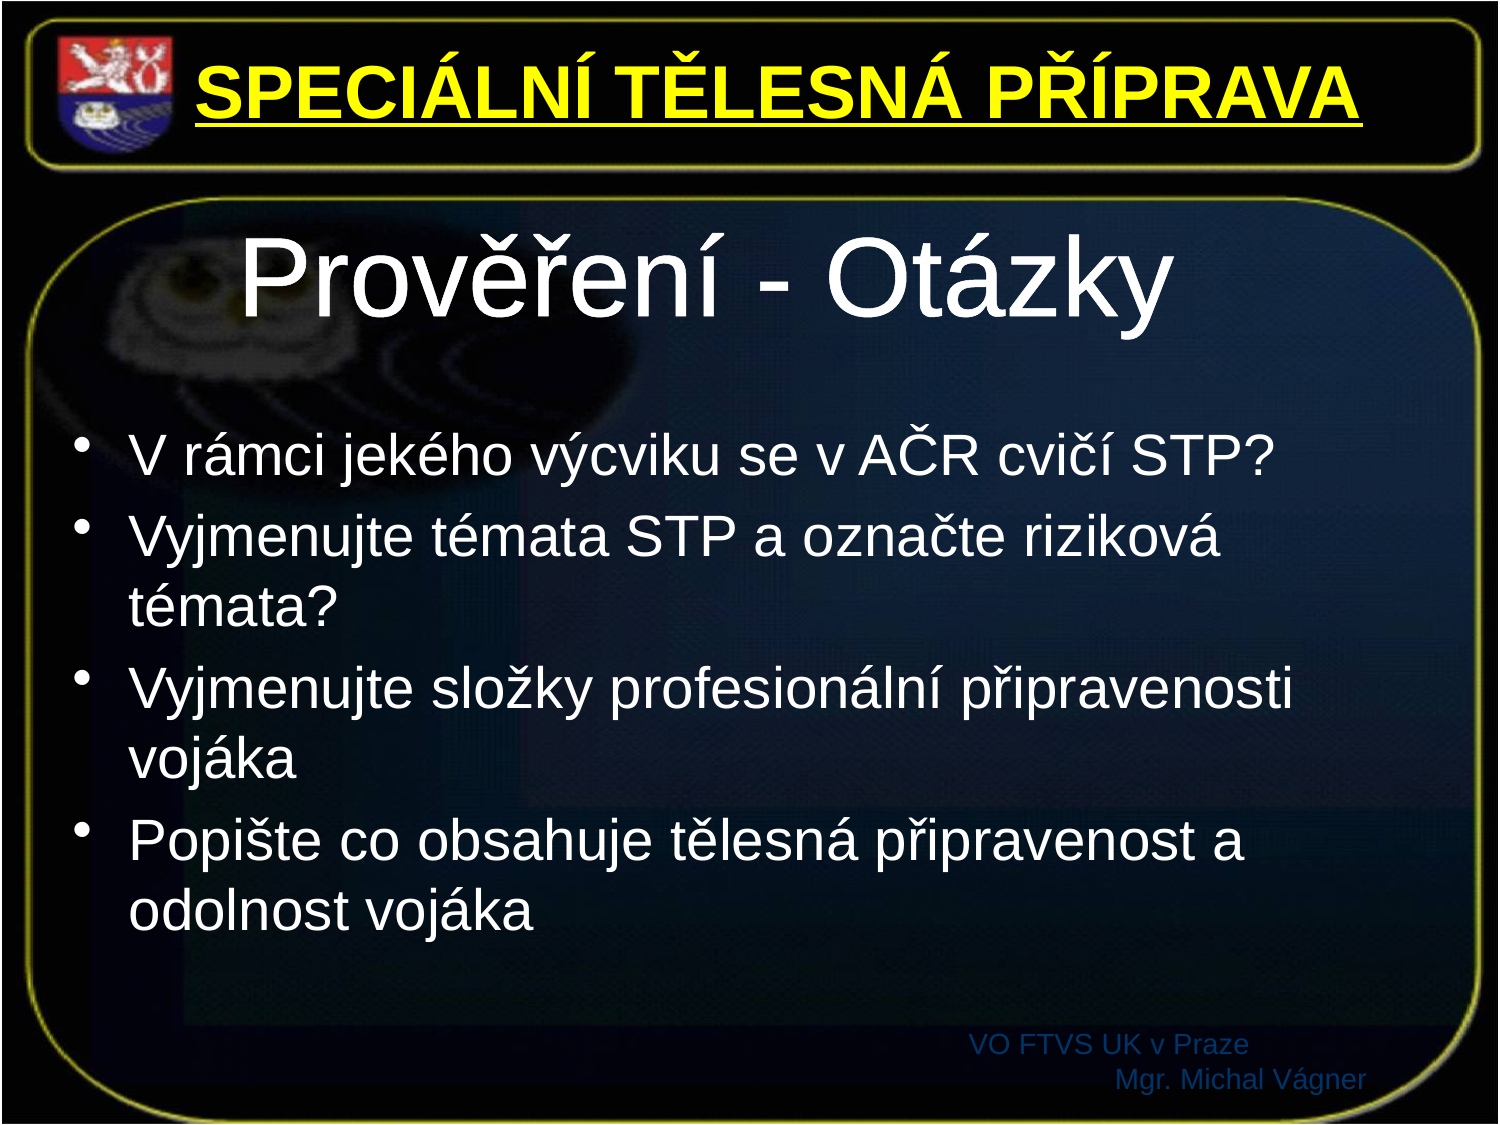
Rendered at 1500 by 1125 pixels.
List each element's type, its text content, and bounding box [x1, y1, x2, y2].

text_box Prověření - Otázky [221, 196, 1190, 346]
picture [0, 0, 1500, 1125]
footer VO FTVS UK v Praze Mgr. Michal Vágner [949, 1026, 1426, 1104]
text_box V rámci jekého výcviku se v AČR cvičí STP? Vyjmenujte témata STP a označte riziková témata? Vyjmenujte složky profesionální připravenosti vojáka Popište co obsahuje tělesná připravenost a odolnost vojáka [57, 347, 1451, 1026]
text_box SPECIÁLNÍ TĚLESNÁ PŘÍPRAVA [171, 12, 1500, 151]
